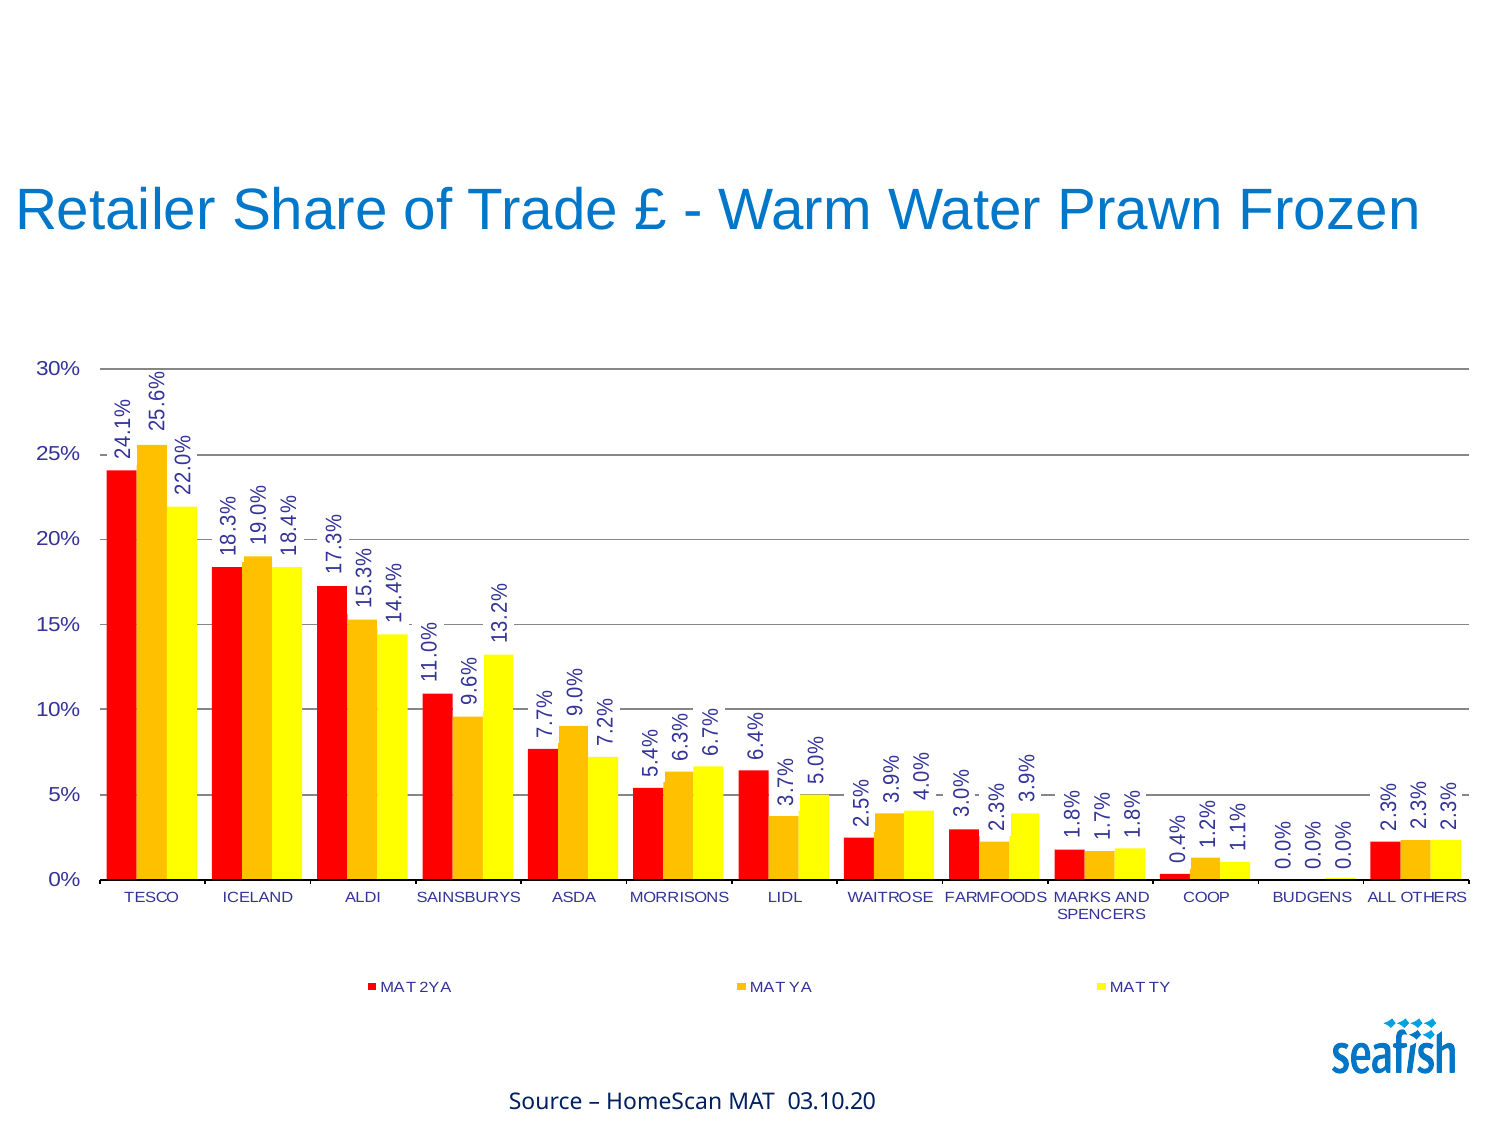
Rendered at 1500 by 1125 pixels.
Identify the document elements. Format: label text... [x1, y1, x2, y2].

title Retailer Share of Trade £ - Warm Water Prawn Frozen [0, 160, 1459, 251]
picture [782, 1082, 1048, 1119]
picture [20, 262, 1492, 1074]
text_box Source – HomeScan MAT [349, 1079, 784, 1123]
